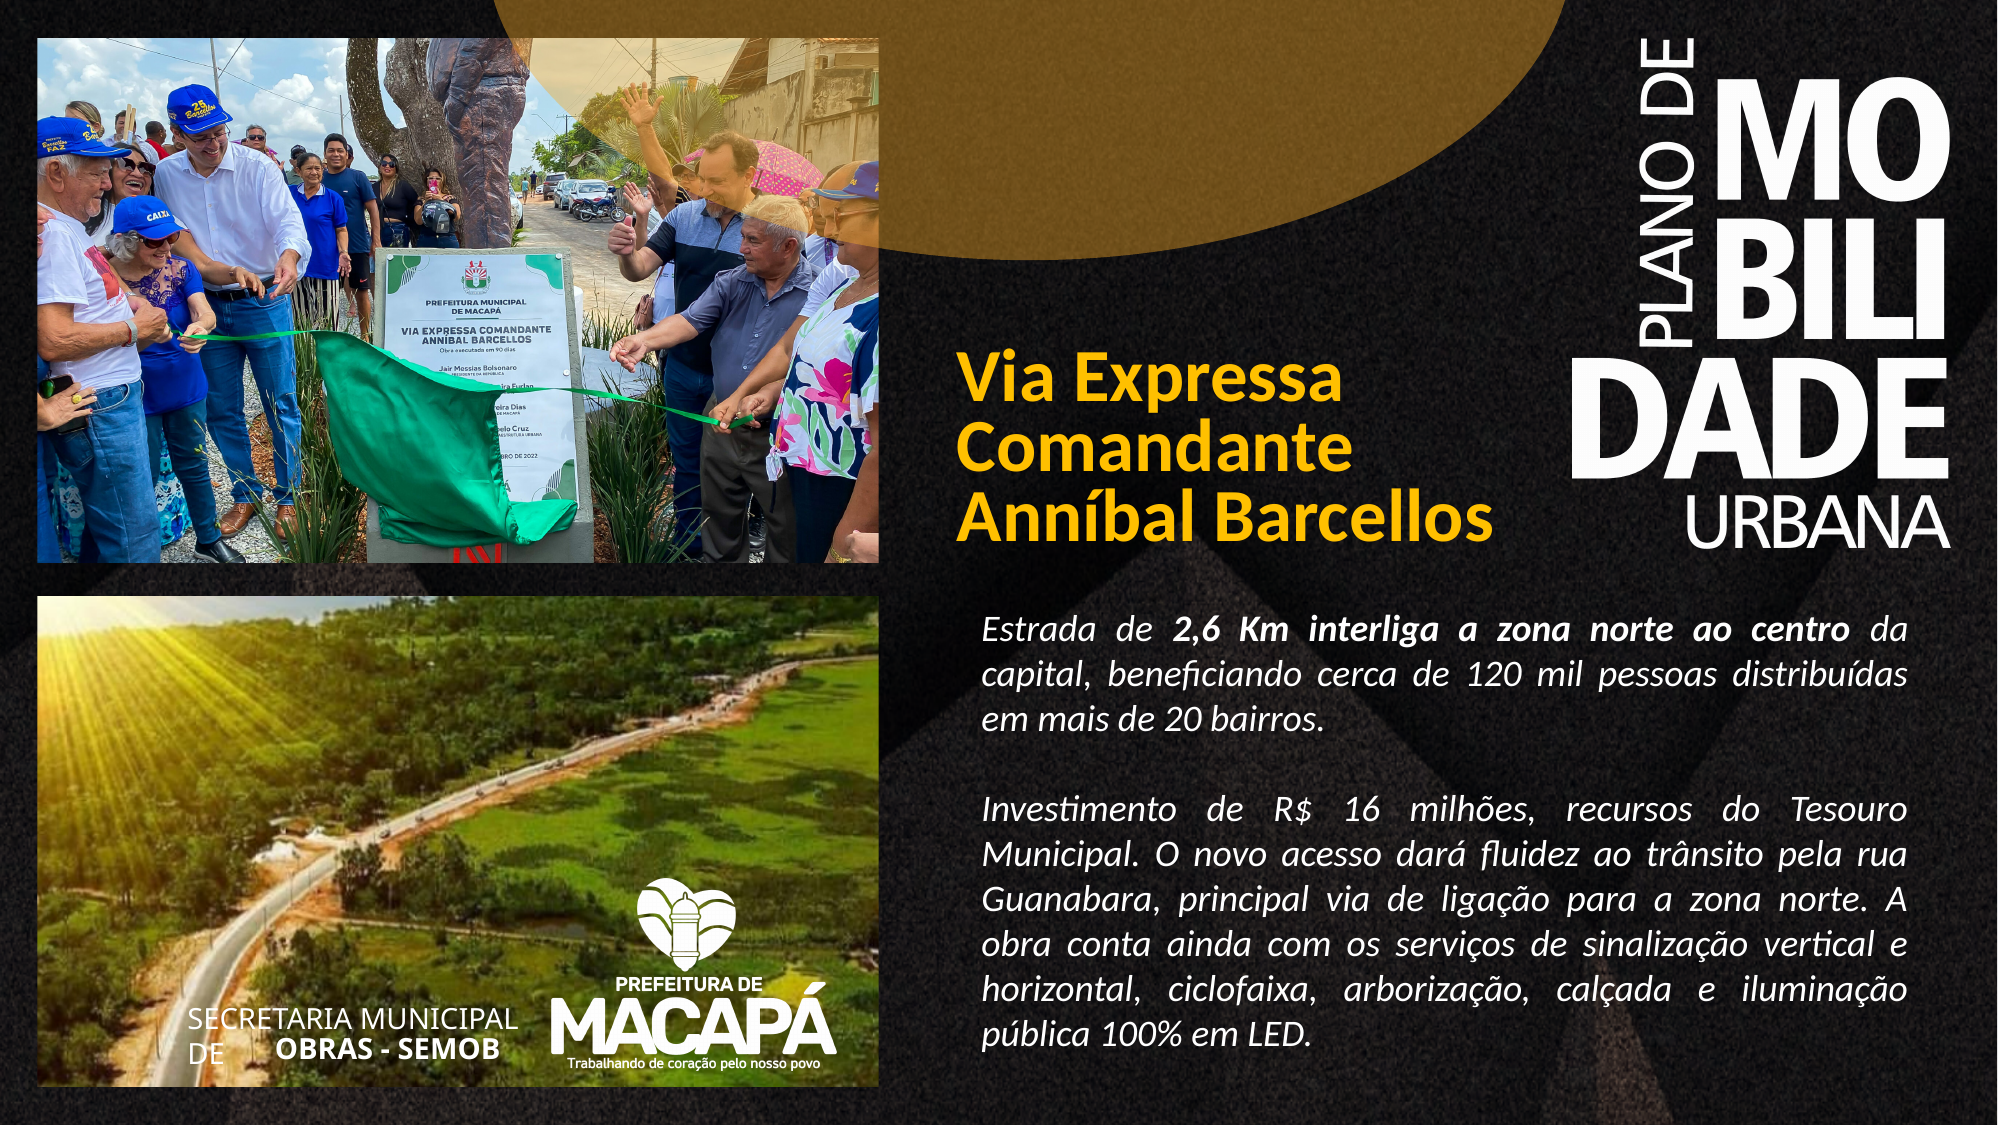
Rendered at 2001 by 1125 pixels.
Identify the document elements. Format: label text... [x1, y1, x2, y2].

text_box Anníbal Barcellos [1569, 458, 1573, 564]
text_box Estrada de 2,6 Km interliga a zona norte ao centro da capital, beneficiando cerca de 120 mil pessoas distribuídas em mais de 20 bairros. Investimento de R$ 16 milhões, recursos do Tesouro Municipal. O novo acesso dará fluidez ao trânsito pela rua Guanabara, principal via de ligação para a zona norte. A obra conta ainda com os serviços de sinalização vertical e horizontal, ciclofaixa, arborização, calçada e iluminação pública 100% em LED. [1569, 596, 1924, 1062]
picture [0, 0, 1998, 1125]
